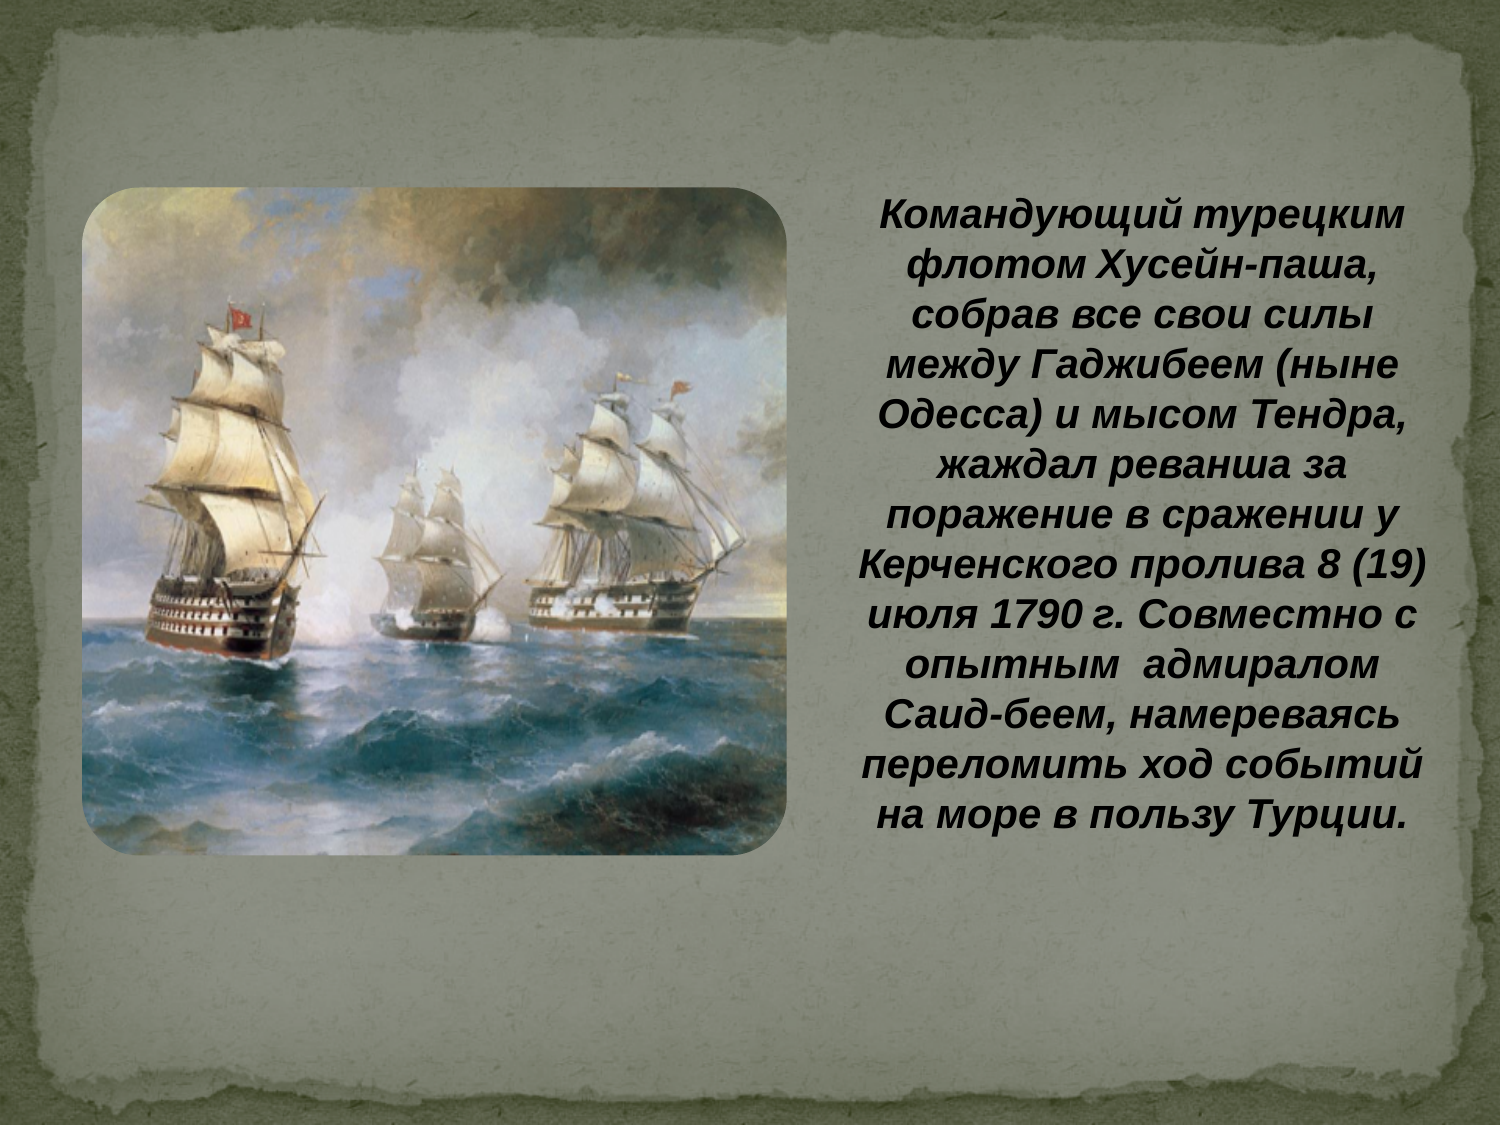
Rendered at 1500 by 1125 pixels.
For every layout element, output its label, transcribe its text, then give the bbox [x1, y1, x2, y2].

picture [82, 187, 787, 856]
text_box Командующий турецким флотом Хусейн-паша, собрав все свои силы между Гаджибеем (ныне Одесса) и мысом Тендра, жаждал реванша за поражение в сражении у Керченского пролива 8 (19) июля 1790 г. Совместно с опытным адмиралом Саид-беем, намереваясь переломить ход событий на море в пользу Турции. [832, 178, 1454, 845]
